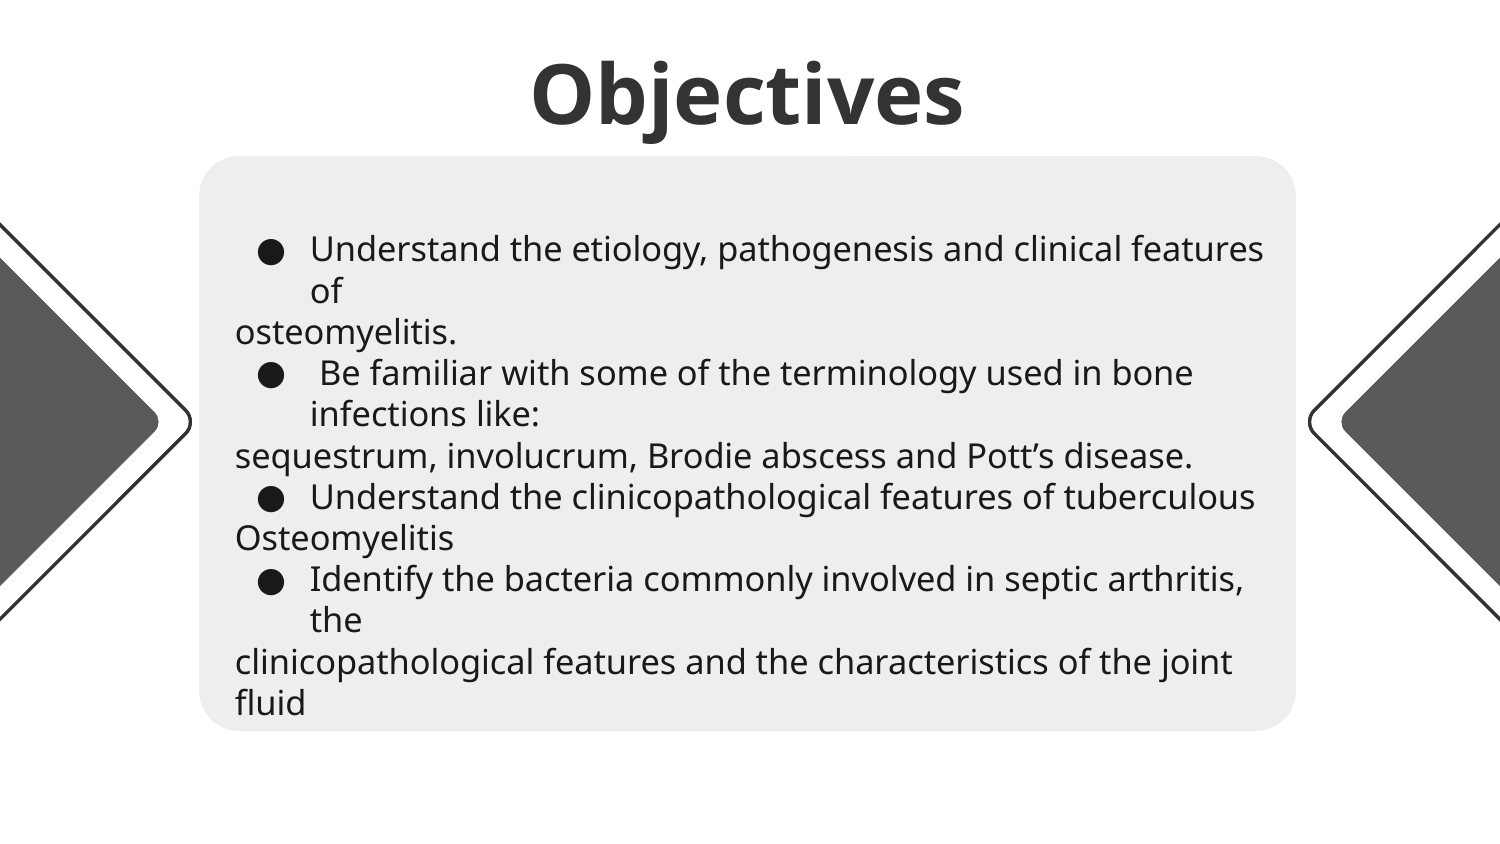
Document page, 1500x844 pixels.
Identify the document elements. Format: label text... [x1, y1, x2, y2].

text_box [0, 224, 191, 620]
text_box [1341, 257, 1500, 586]
text_box [0, 257, 159, 586]
list Understand the etiology, pathogenesis and clinical features of osteomyelitis. Be familiar with some of the terminology used in bone infections like: sequestrum, involucrum, Brodie abscess and Pott’s disease. Understand the clinicopathological features of tuberculous Osteomyelitis Identify the bacteria commonly involved in septic arthritis, the clinicopathological features and the characteristics of the joint fluid [220, 212, 1280, 769]
text_box [1309, 224, 1500, 620]
title Objectives [115, 62, 1380, 156]
text_box [199, 156, 1296, 727]
